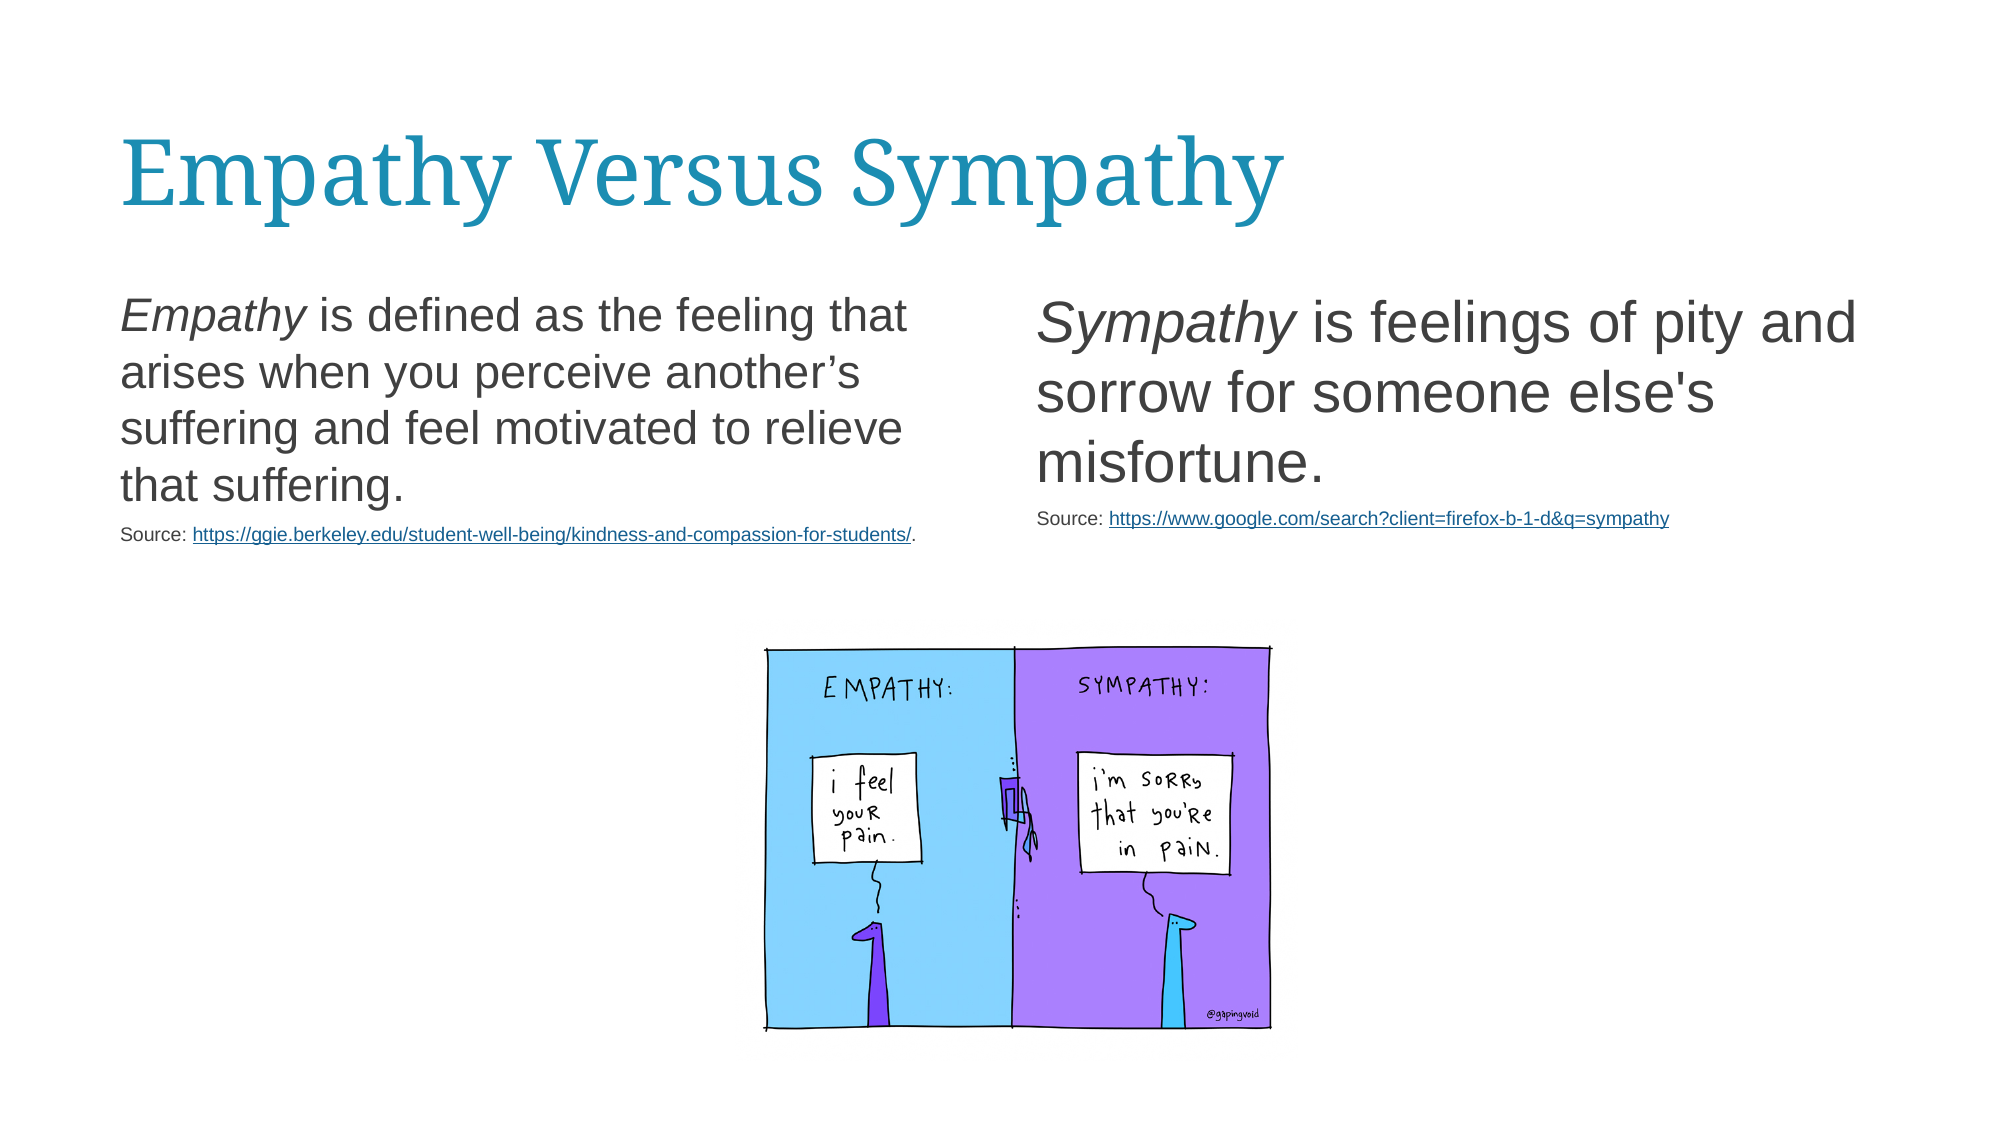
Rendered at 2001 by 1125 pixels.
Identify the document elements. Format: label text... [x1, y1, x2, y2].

list Sympathy is feelings of pity and sorrow for someone else's misfortune. Source: https://www.google.com/search?client=firefox-b-1-d&q=sympathy [1016, 274, 1900, 1049]
picture [735, 619, 1298, 1062]
title Empathy Versus Sympathy [99, 87, 1900, 250]
list Empathy is defined as the feeling that arises when you perceive another’s suffering and feel motivated to relieve that suffering. Source: https://ggie.berkeley.edu/student-well-being/kindness-and-compassion-for-students/. [99, 274, 984, 1049]
